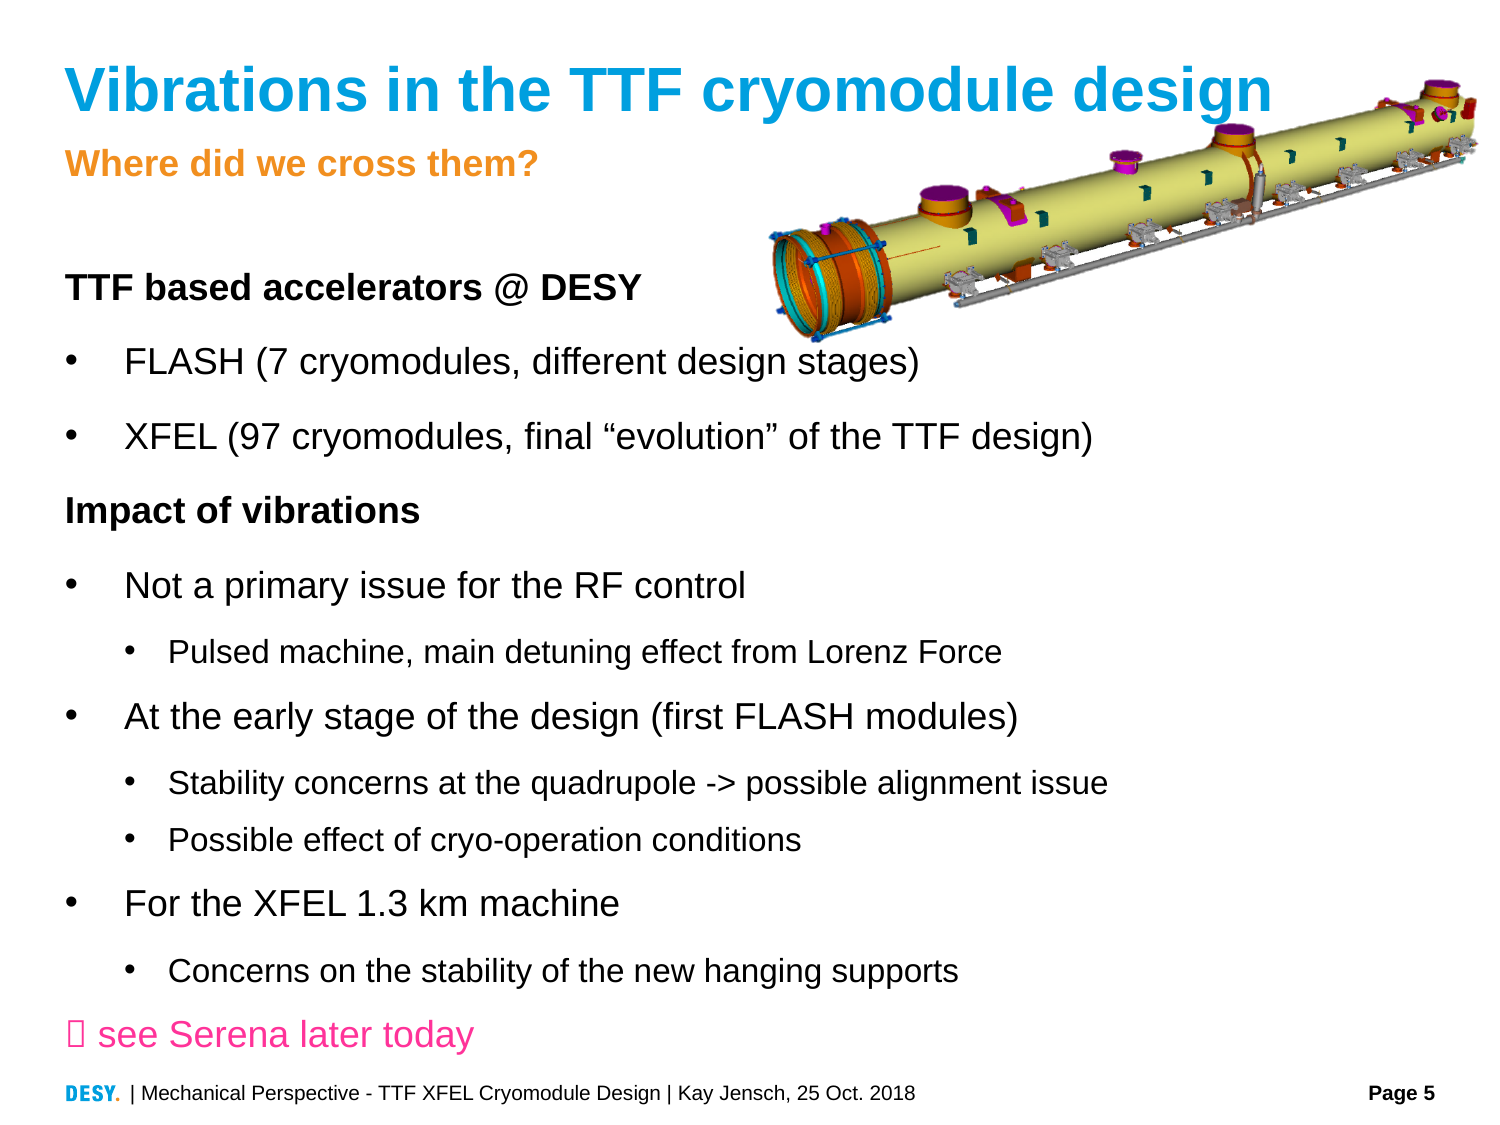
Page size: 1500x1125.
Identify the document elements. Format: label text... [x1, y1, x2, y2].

list TTF based accelerators @ DESY FLASH (7 cryomodules, different design stages) XFEL (97 cryomodules, final “evolution” of the TTF design) Impact of vibrations Not a primary issue for the RF control Pulsed machine, main detuning effect from Lorenz Force At the early stage of the design (first FLASH modules) Stability concerns at the quadrupole -> possible alignment issue Possible effect of cryo-operation conditions For the XFEL 1.3 km machine Concerns on the stability of the new hanging supports  see Serena later today [64, 258, 1252, 1081]
footer | Mechanical Perspective - TTF XFEL Cryomodule Design | Kay Jensch, 25 Oct. 2018 [129, 1079, 1323, 1111]
picture [765, 93, 773, 117]
title Vibrations in the TTF cryomodule design [64, 57, 1436, 132]
list Where did we cross them? [64, 134, 765, 197]
picture [765, 61, 1489, 351]
